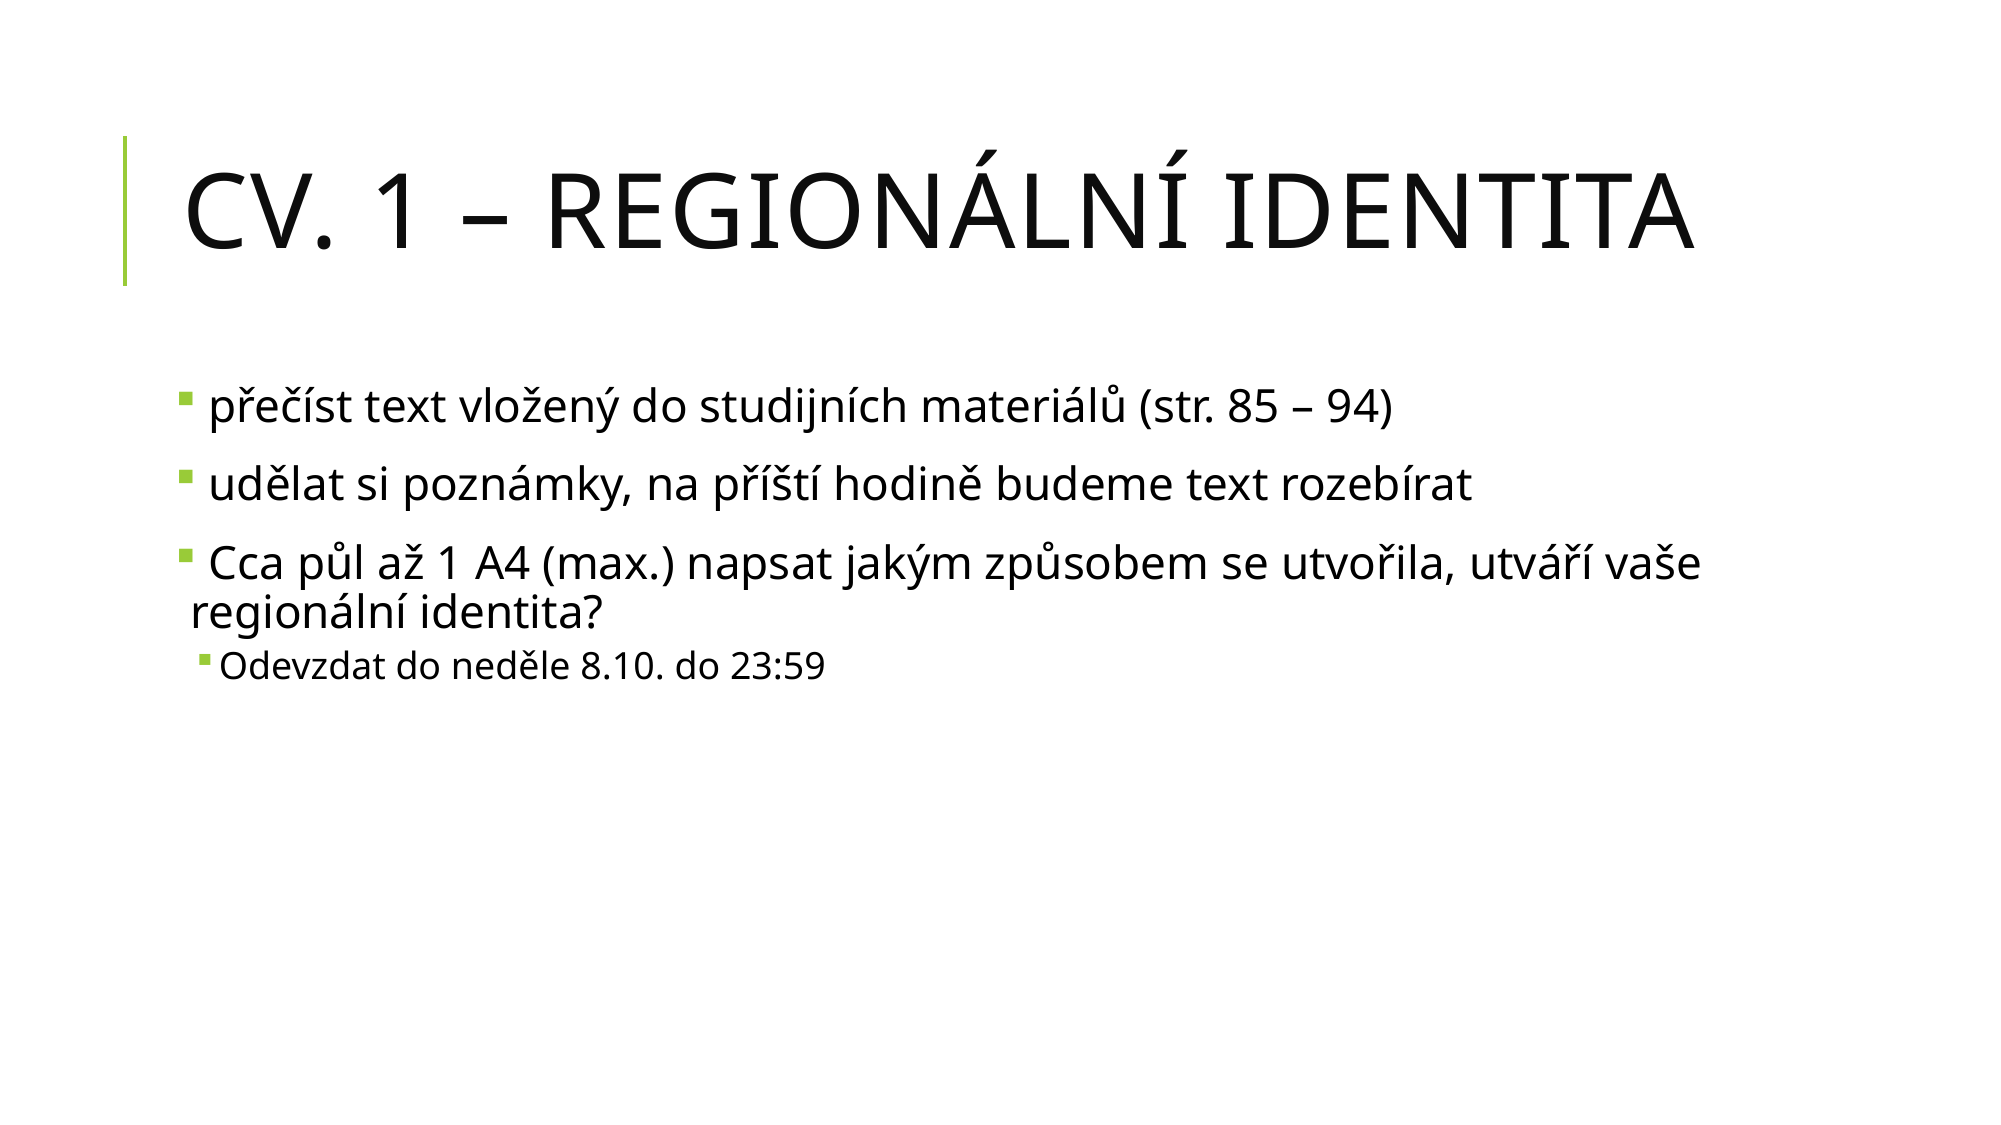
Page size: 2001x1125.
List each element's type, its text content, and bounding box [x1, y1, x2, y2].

list přečíst text vložený do studijních materiálů (str. 85 – 94) udělat si poznámky, na příští hodině budeme text rozebírat Cca půl až 1 A4 (max.) napsat jakým způsobem se utvořila, utváří vaše regionální identita? Odevzdat do neděle 8.10. do 23:59 [168, 375, 1763, 1035]
title Cv. 1 – regionální identita [168, 96, 1763, 342]
